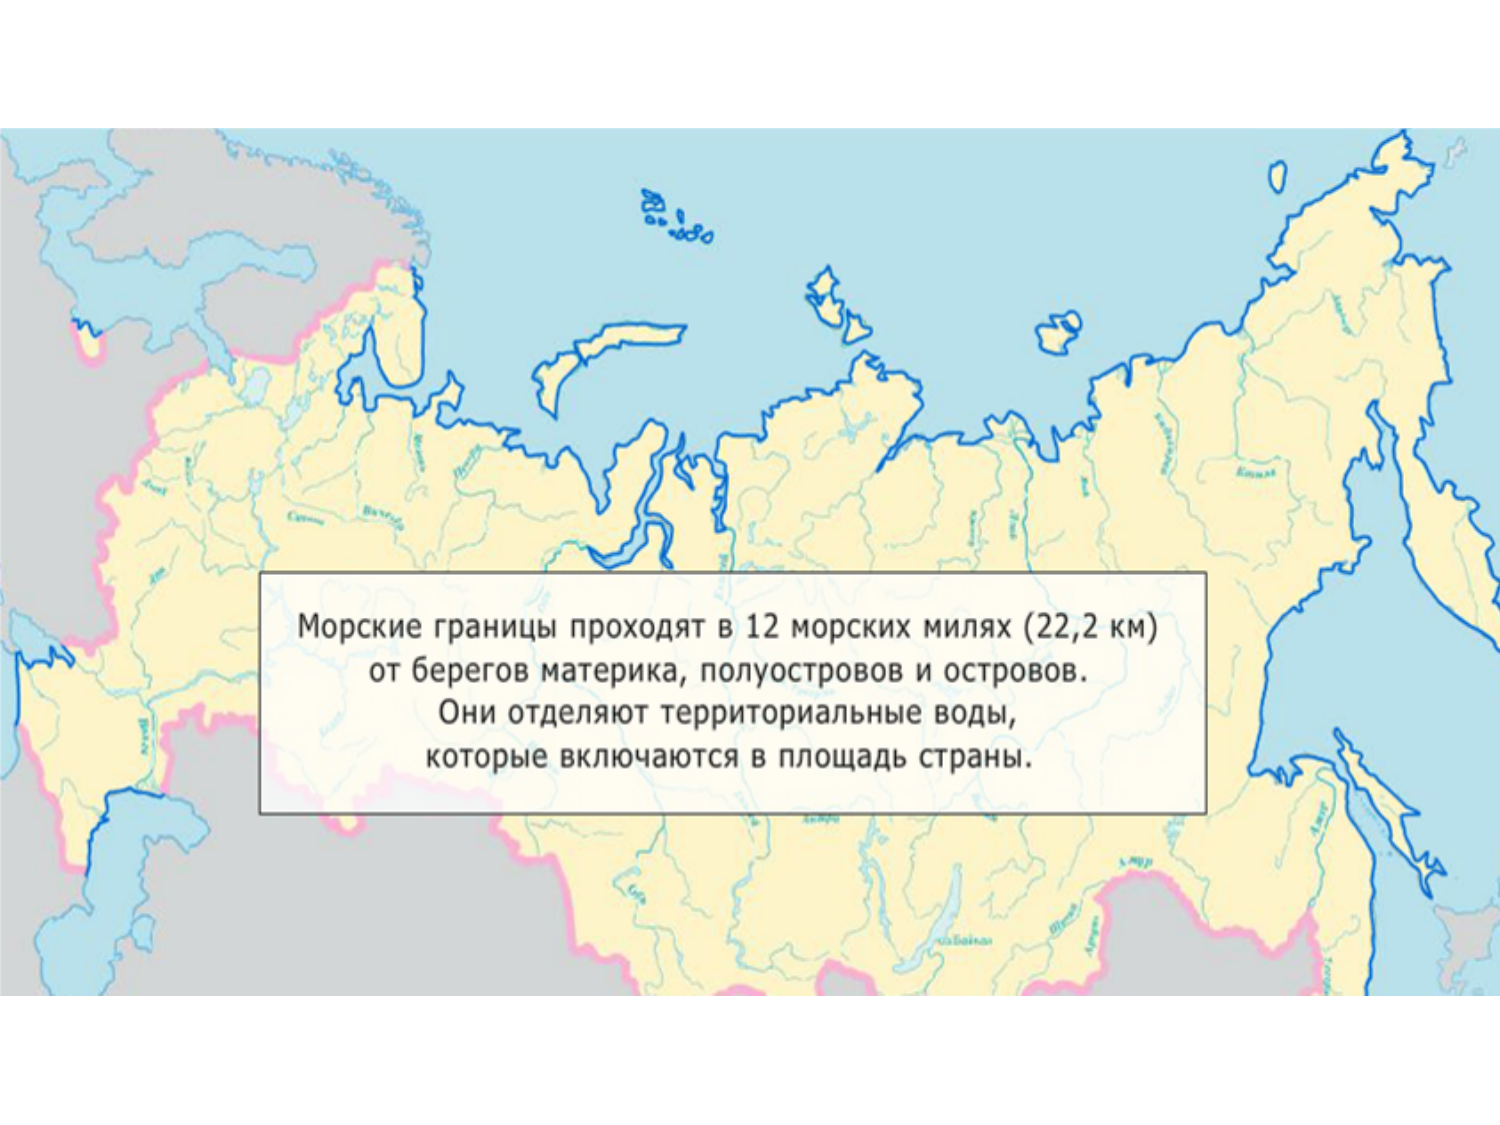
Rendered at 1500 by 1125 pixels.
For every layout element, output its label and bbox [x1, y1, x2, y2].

picture [0, 128, 1500, 997]
